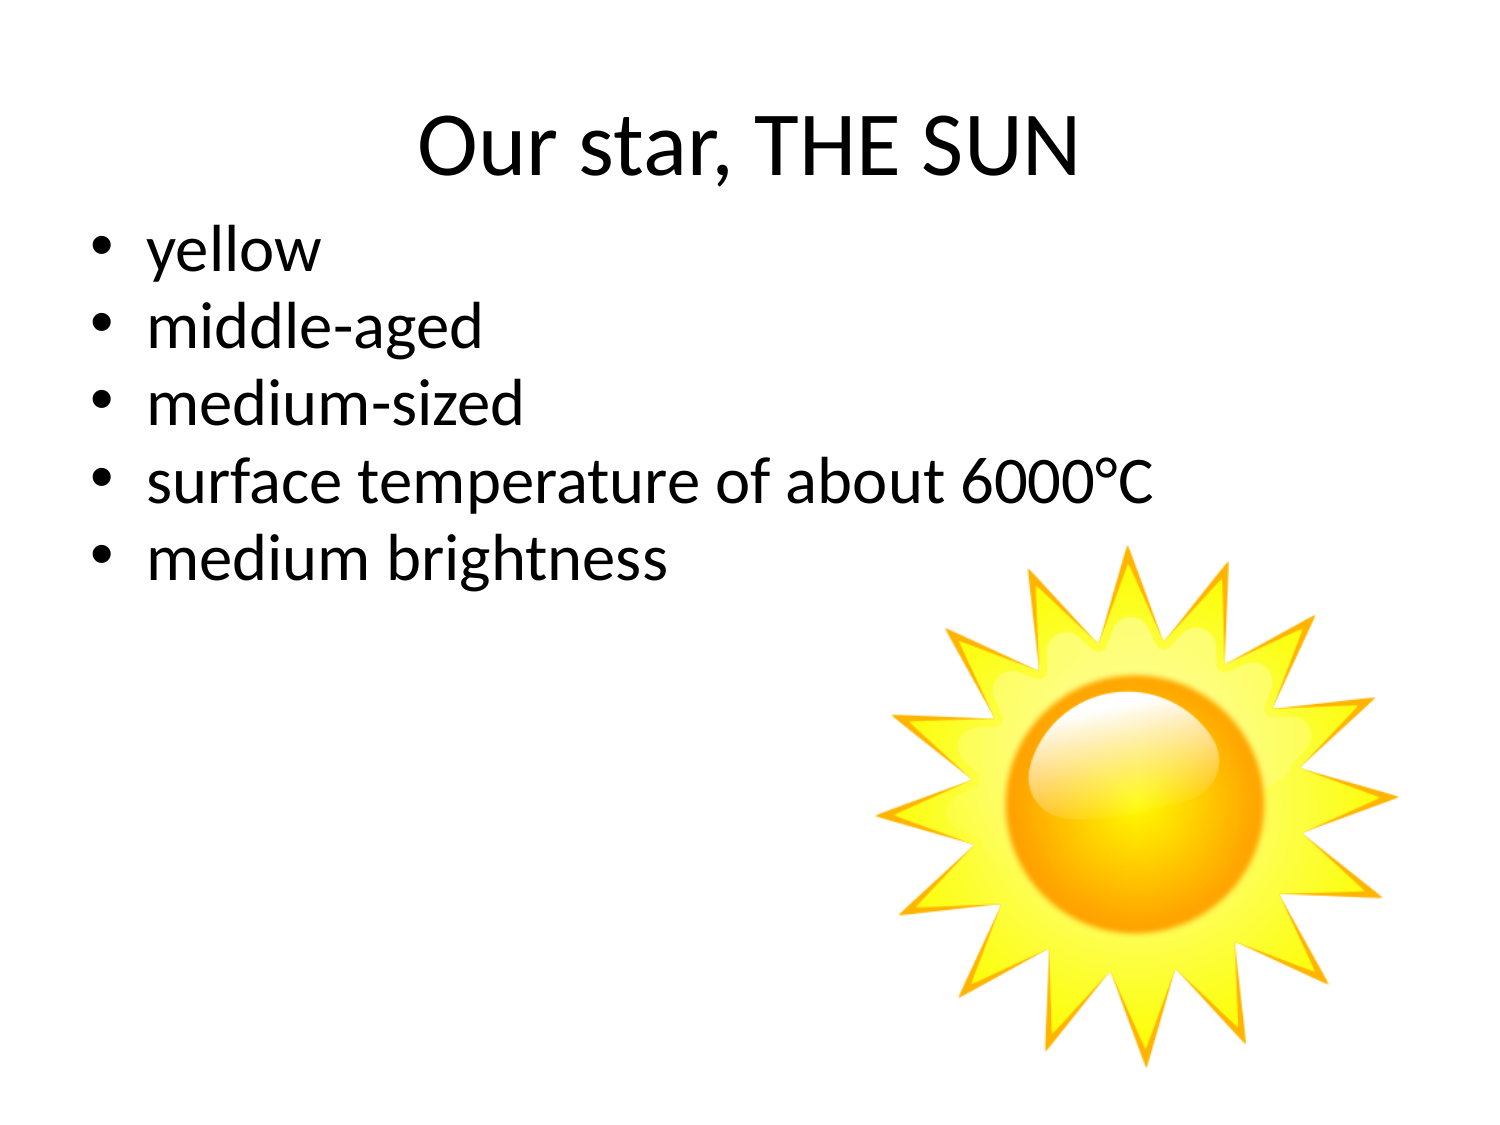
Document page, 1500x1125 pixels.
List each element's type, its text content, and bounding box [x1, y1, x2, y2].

list yellow middle-aged medium-sized surface temperature of about 6000°C medium brightness [75, 212, 1425, 1088]
picture [874, 544, 1400, 1069]
title Our star, THE SUN [75, 45, 1425, 212]
